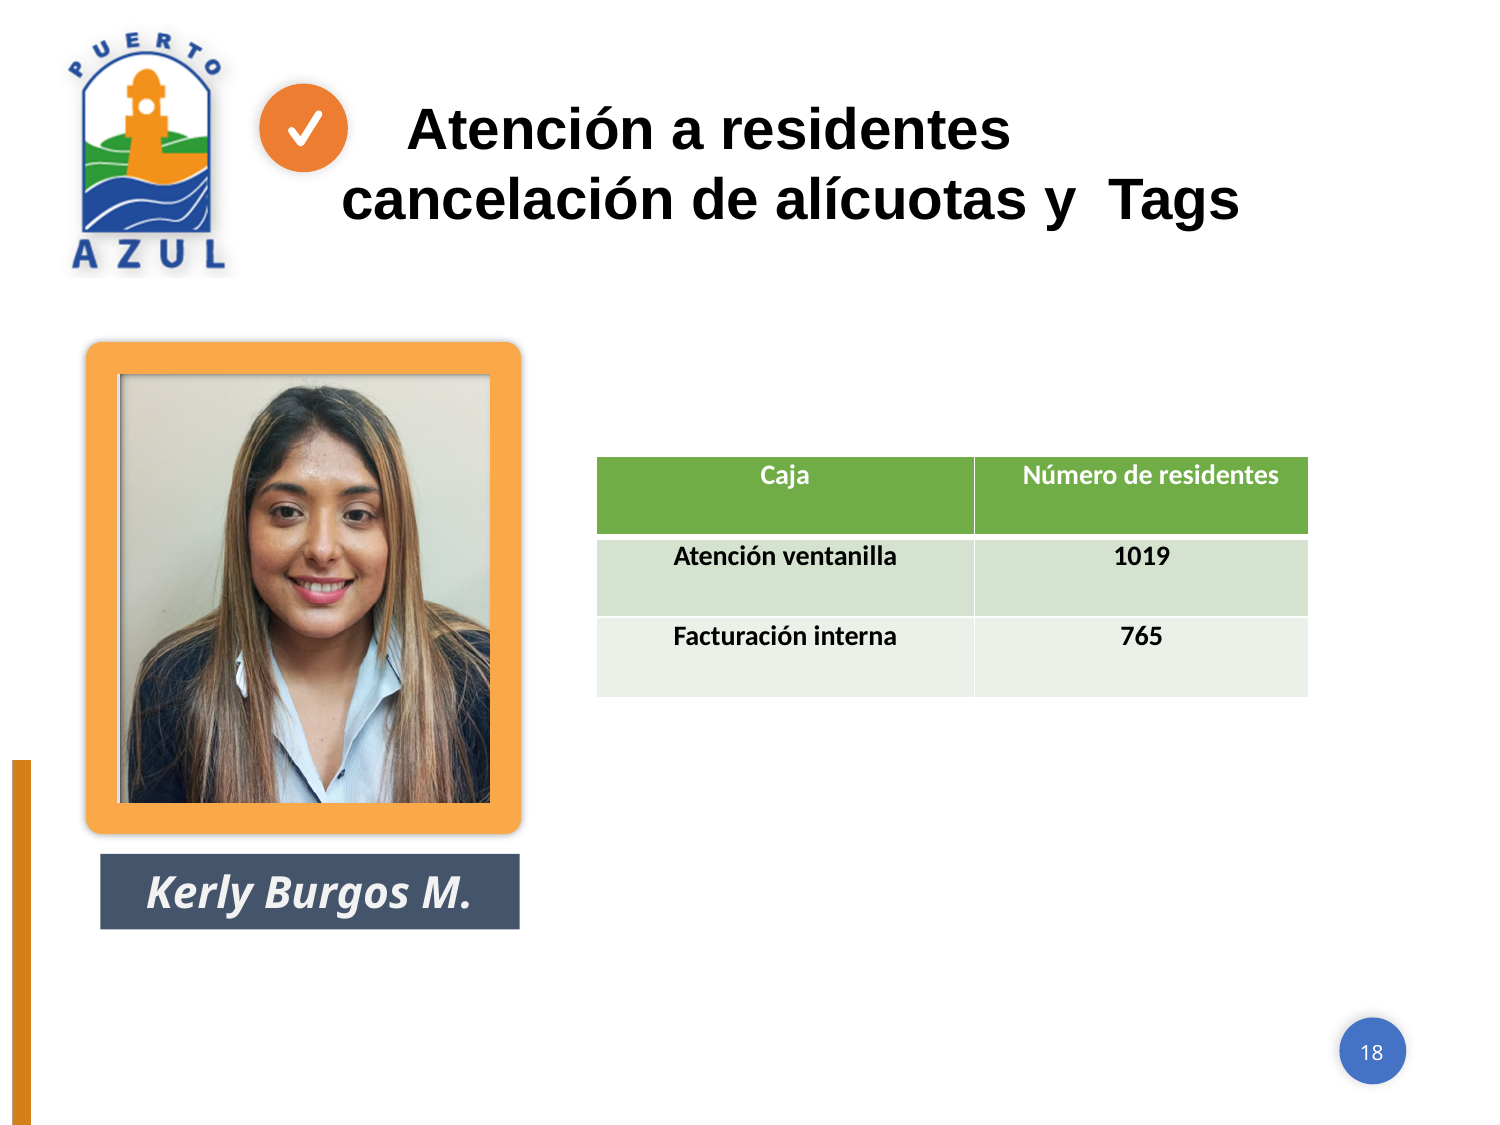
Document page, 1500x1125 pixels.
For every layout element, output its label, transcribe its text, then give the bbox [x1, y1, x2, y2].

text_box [259, 83, 348, 173]
picture [0, 289, 1496, 1125]
text_box Atención a residentes cancelación de alícuotas y Tags [326, 83, 1296, 239]
picture [53, 23, 241, 279]
